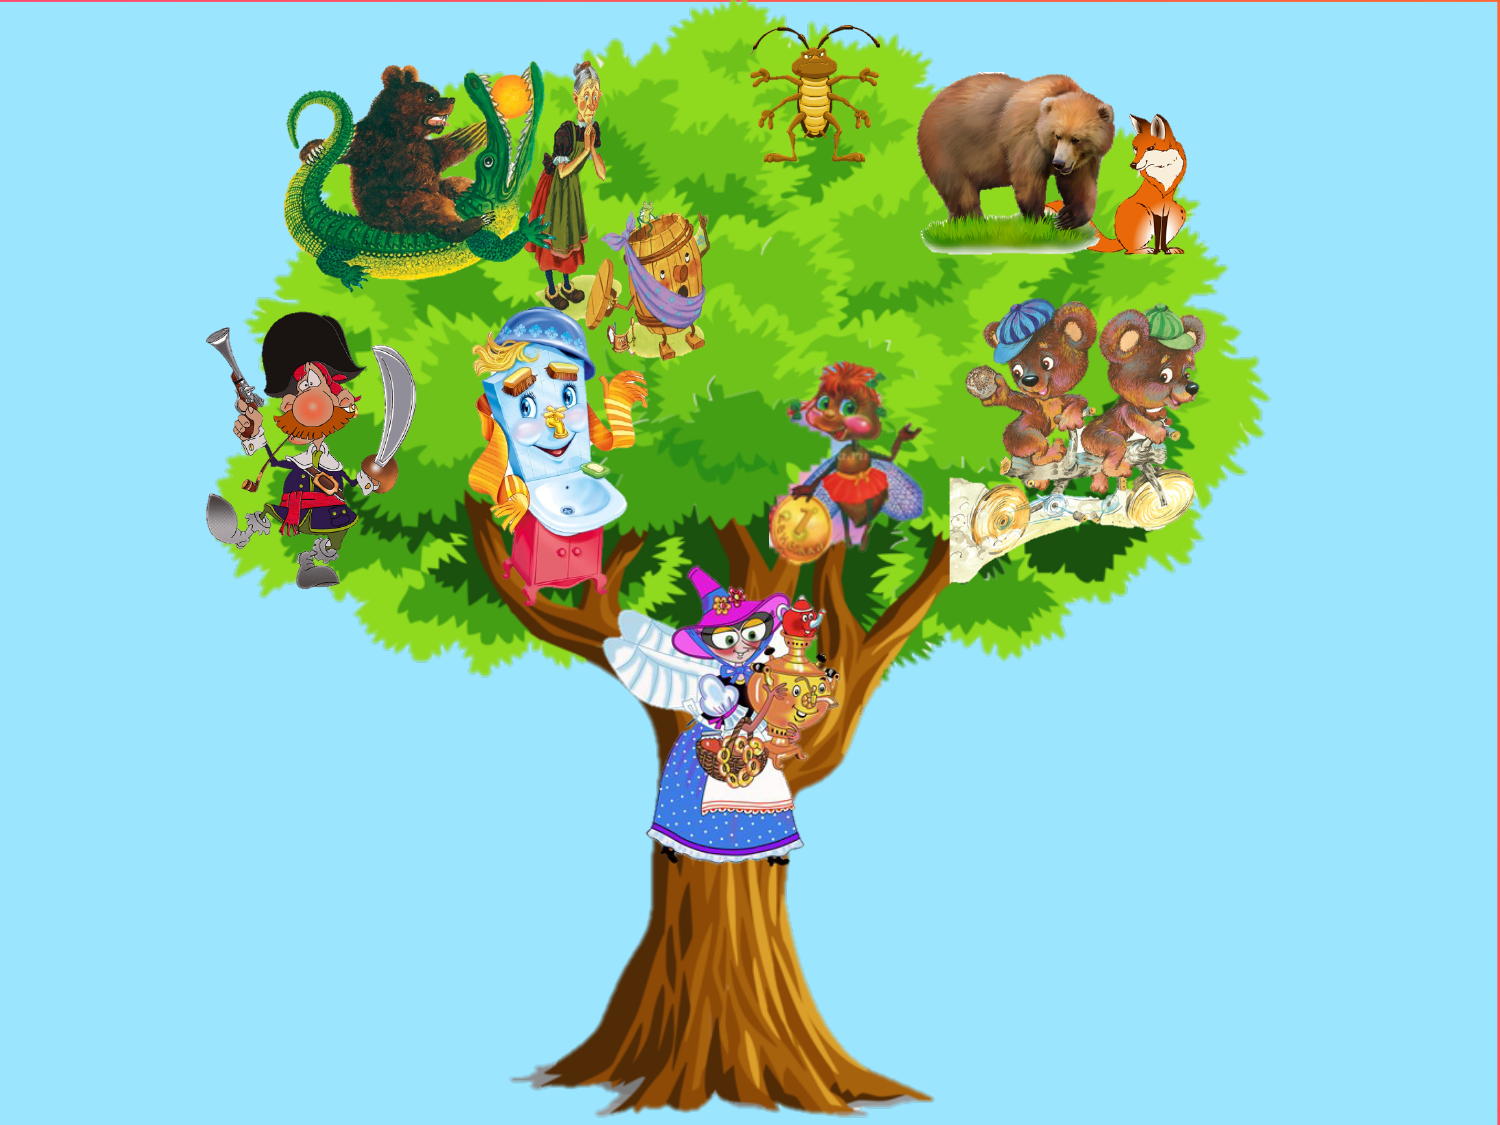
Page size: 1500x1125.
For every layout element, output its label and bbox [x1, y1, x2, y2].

text_box [949, 279, 1213, 592]
picture [277, 3, 1190, 882]
picture [202, 304, 420, 592]
text_box [0, 0, 1498, 1125]
